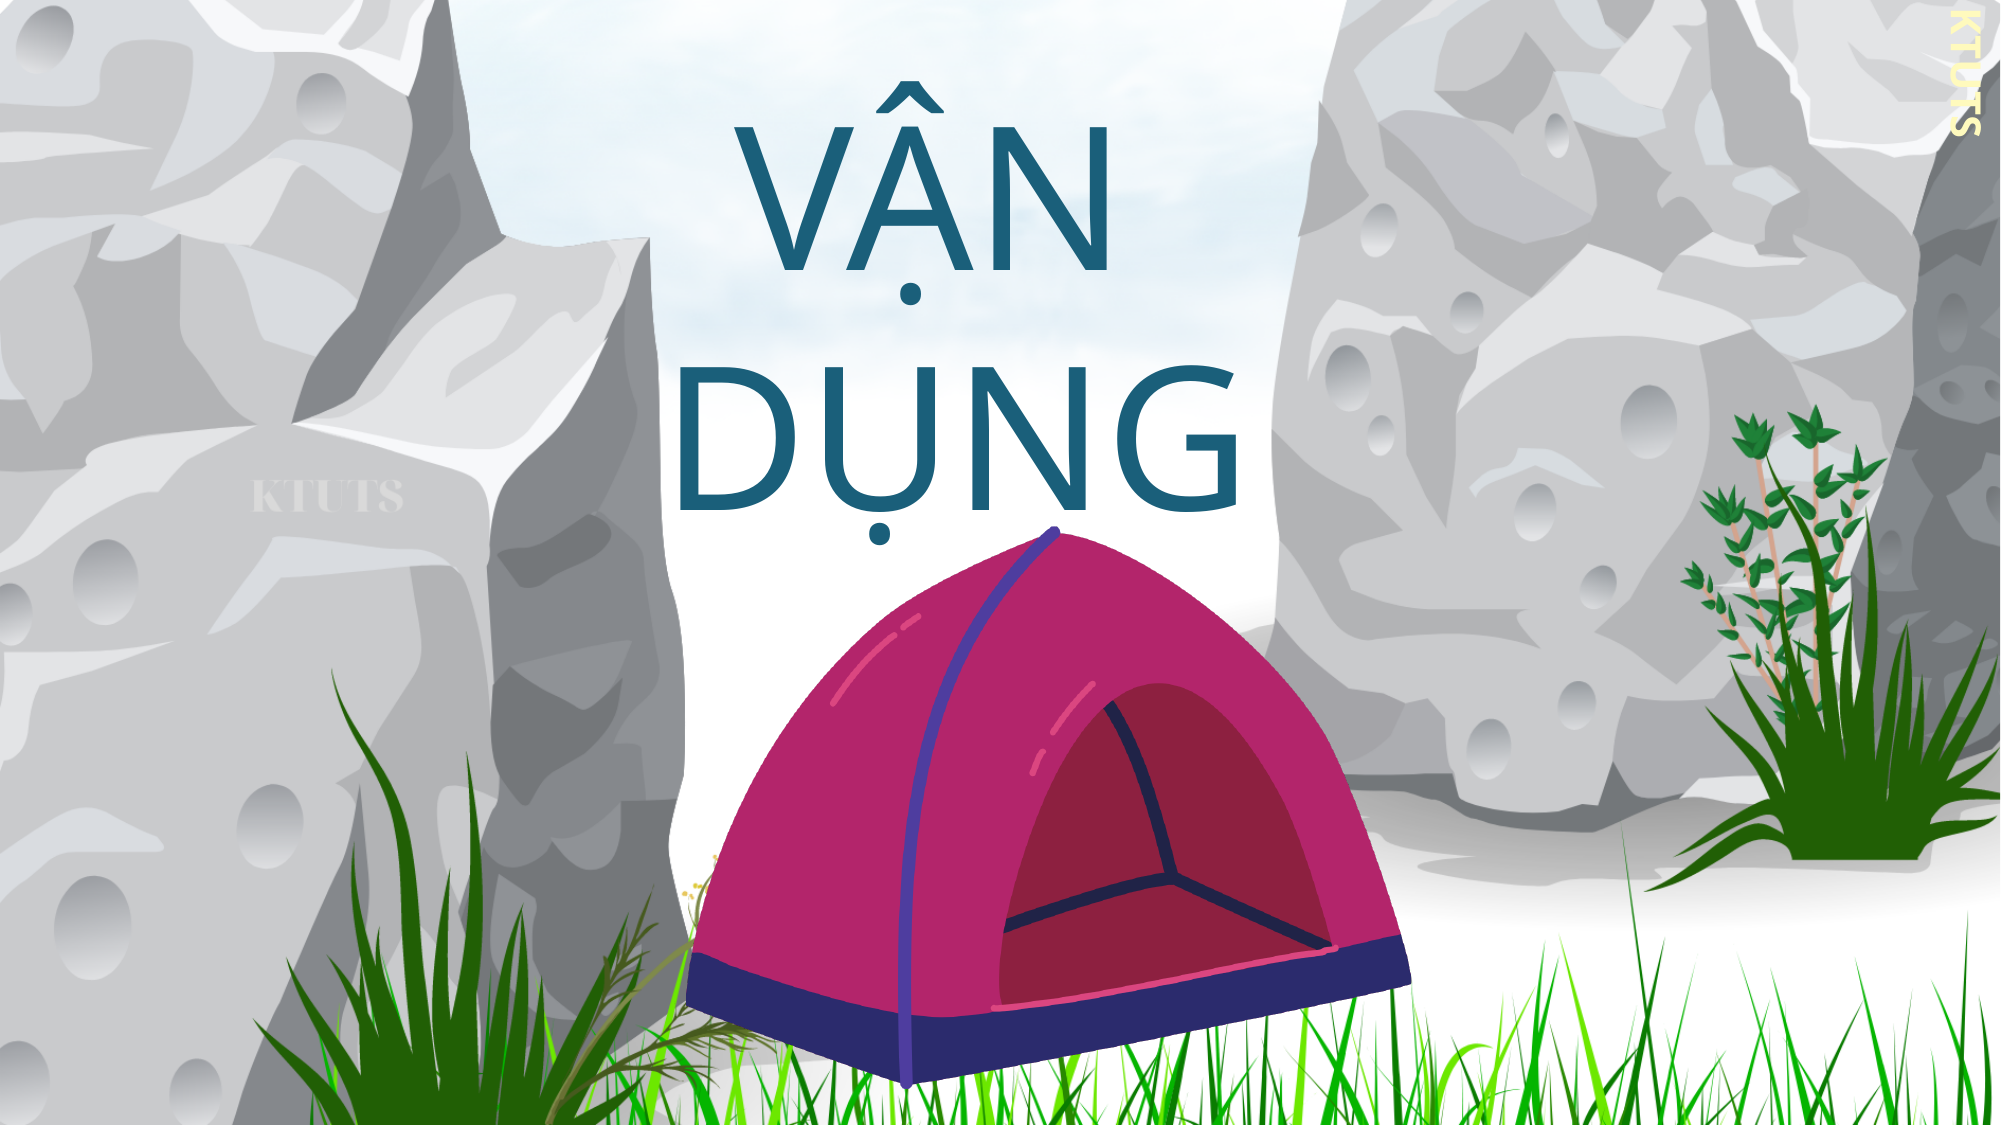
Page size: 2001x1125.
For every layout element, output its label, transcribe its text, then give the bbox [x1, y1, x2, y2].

text_box VẬN DỤNG [646, 62, 1267, 360]
picture [0, 0, 2001, 1125]
